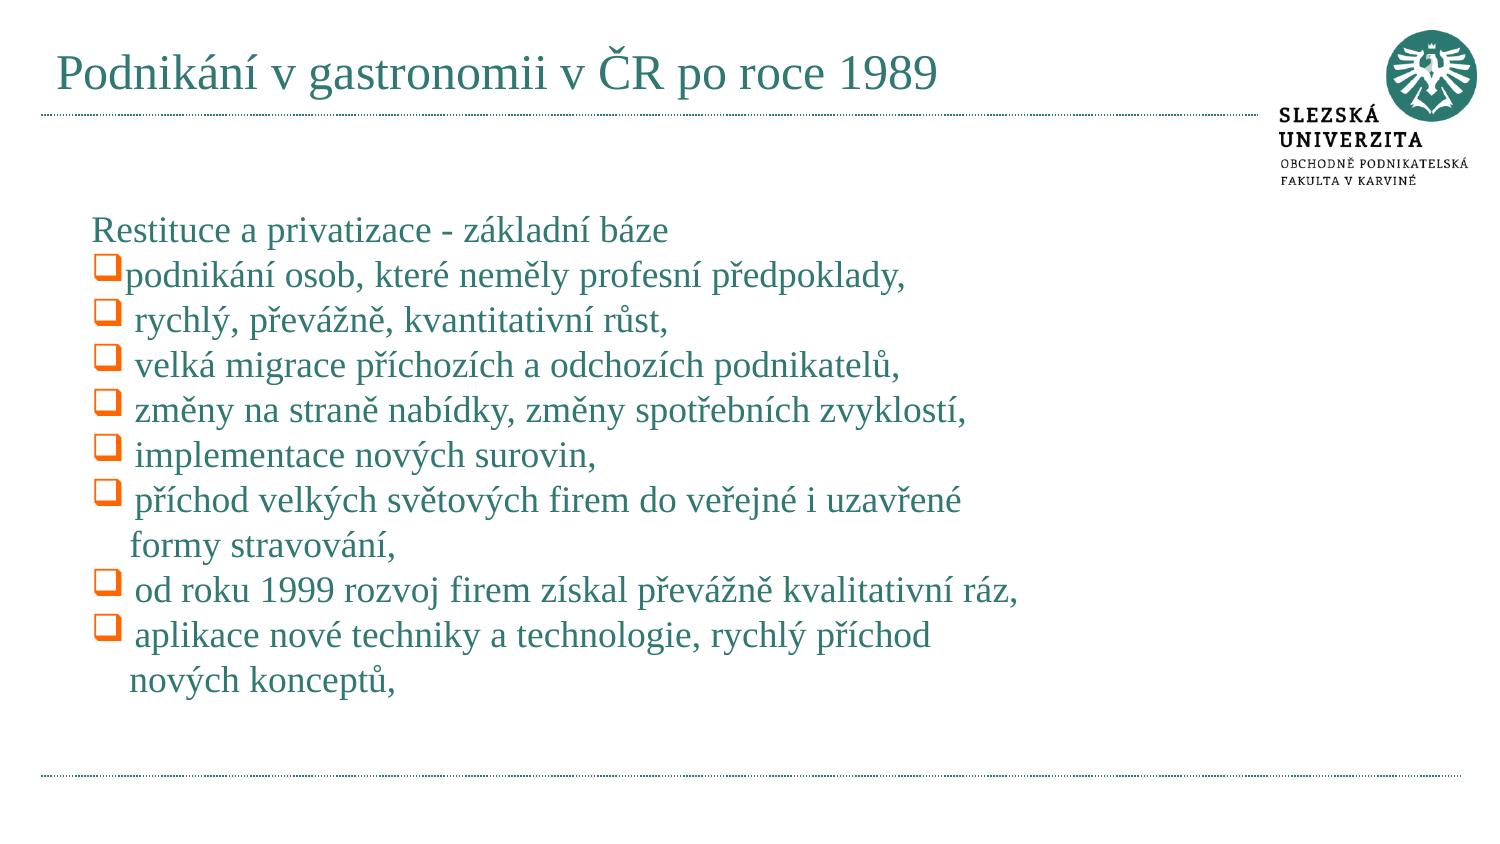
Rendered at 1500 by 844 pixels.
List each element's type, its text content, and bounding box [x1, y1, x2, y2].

text_box Restituce a privatizace - základní báze podnikání osob, které neměly profesní předpoklady, rychlý, převážně, kvantitativní růst, velká migrace příchozích a odchozích podnikatelů, změny na straně nabídky, změny spotřebních zvyklostí, implementace nových surovin, příchod velkých světových firem do veřejné i uzavřené formy stravování, od roku 1999 rozvoj firem získal převážně kvalitativní ráz, aplikace nové techniky a technologie, rychlý příchod nových konceptů, [76, 197, 1282, 708]
picture [1279, 30, 1477, 185]
title Podnikání v gastronomii v ČR po roce 1989 [41, 32, 1069, 116]
